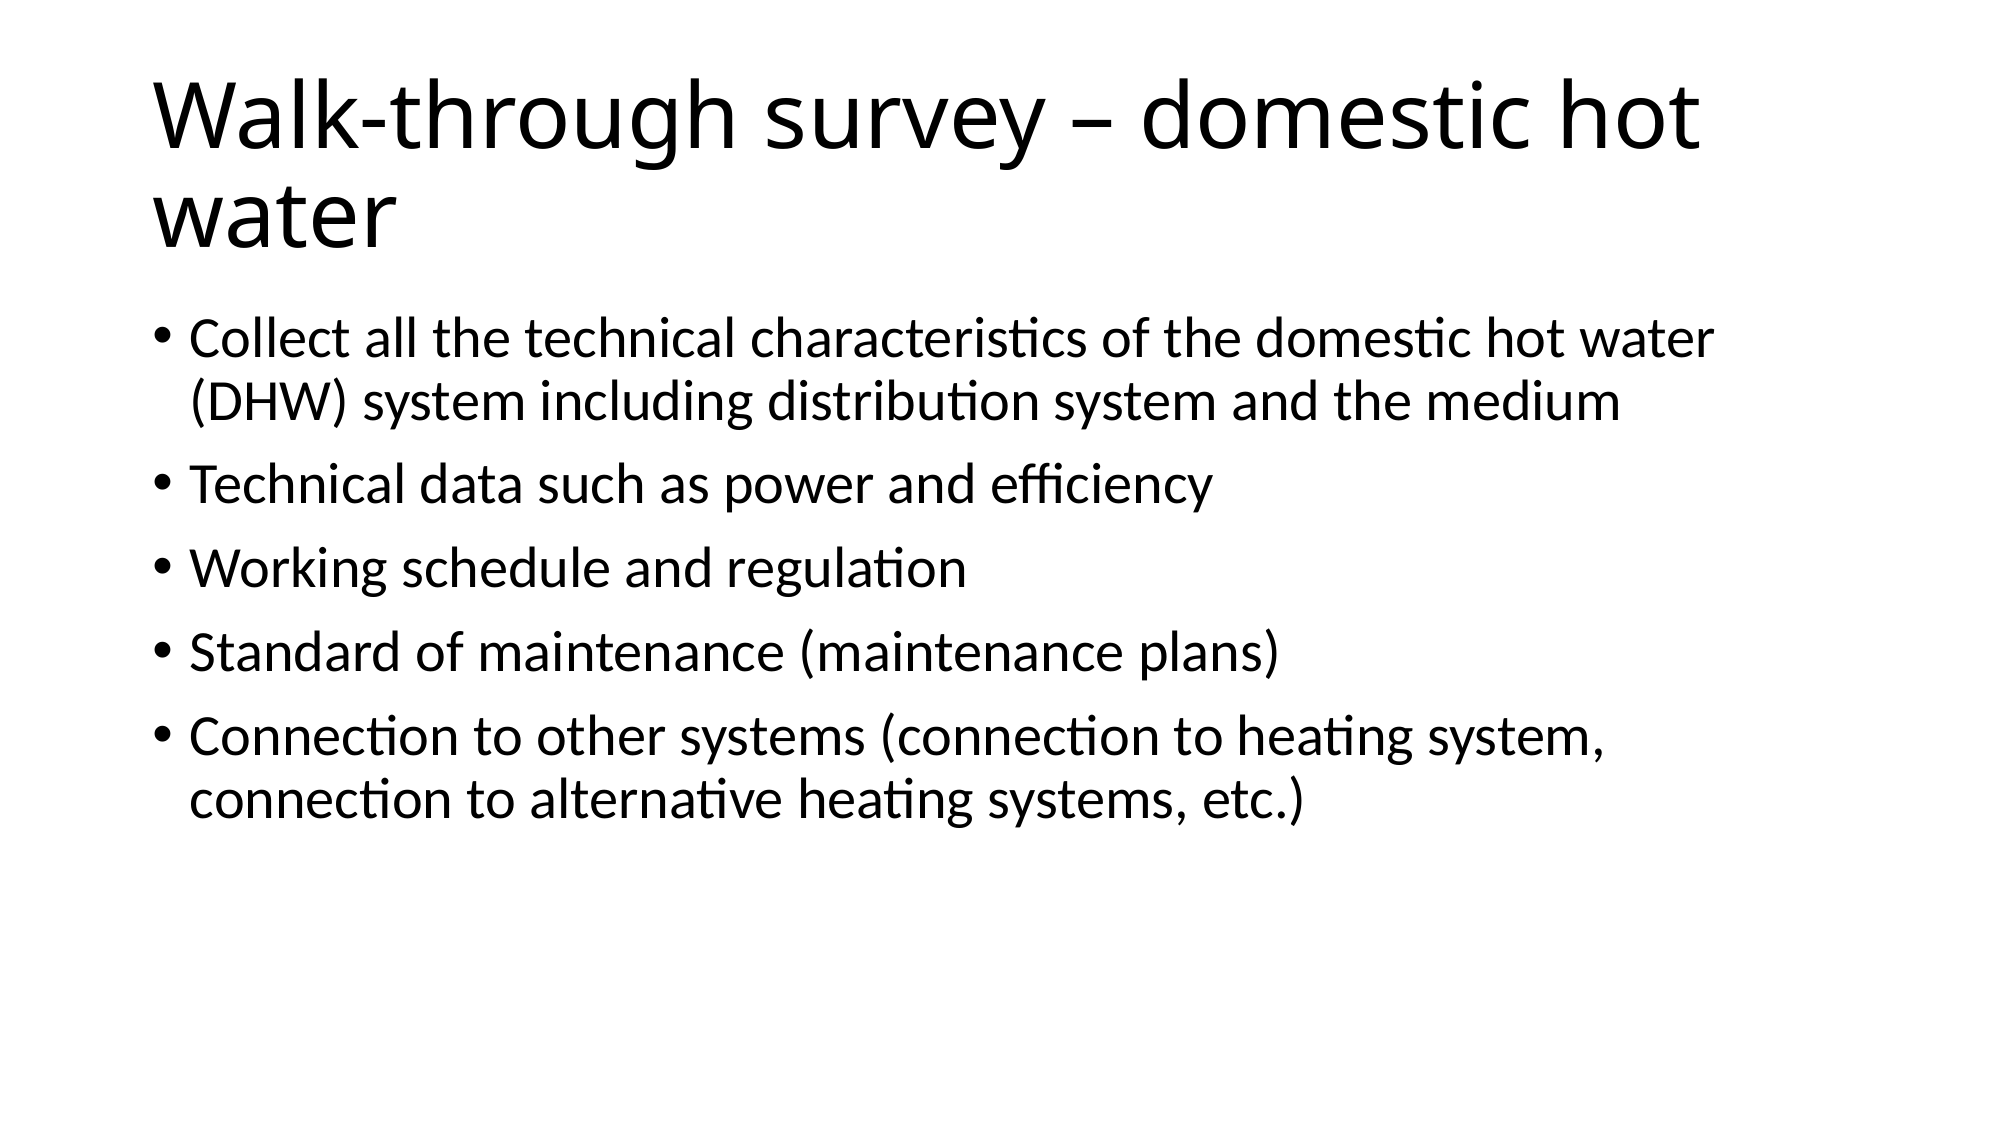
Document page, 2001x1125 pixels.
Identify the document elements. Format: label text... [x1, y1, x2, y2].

list Collect all the technical characteristics of the domestic hot water (DHW) system including distribution system and the medium Technical data such as power and efficiency Working schedule and regulation Standard of maintenance (maintenance plans) Connection to other systems (connection to heating system, connection to alternative heating systems, etc.) [137, 299, 1863, 1014]
title Walk-through survey – domestic hot water [137, 59, 1863, 278]
